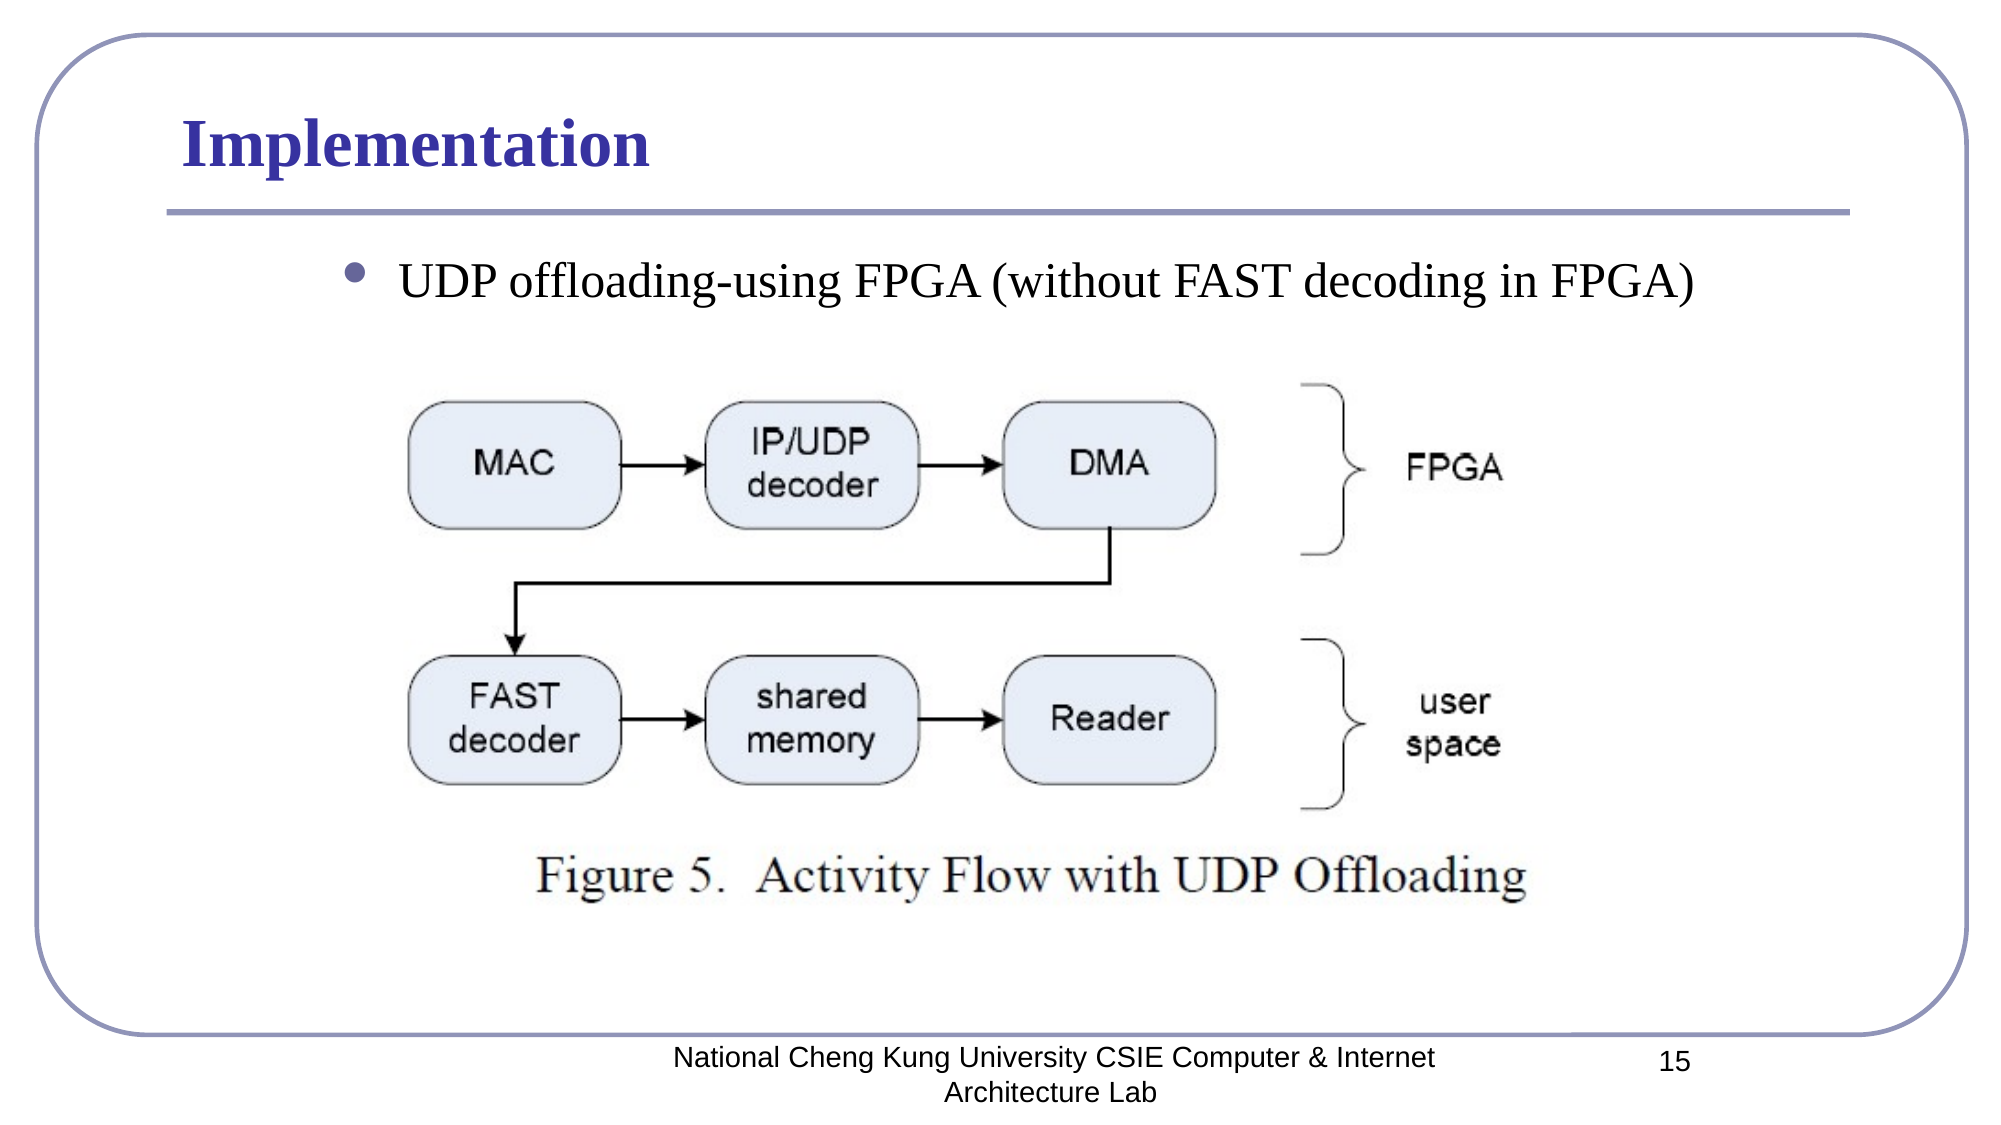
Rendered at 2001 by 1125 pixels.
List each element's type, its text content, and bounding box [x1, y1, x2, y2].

title Implementation [166, 89, 1851, 188]
footer National Cheng Kung University CSIE Computer & Internet Architecture Lab [621, 1030, 1489, 1107]
slide_number 15 [1499, 1034, 1851, 1111]
list UDP offloading-using FPGA (without FAST decoding in FPGA) [326, 239, 1818, 983]
picture [374, 376, 1564, 920]
